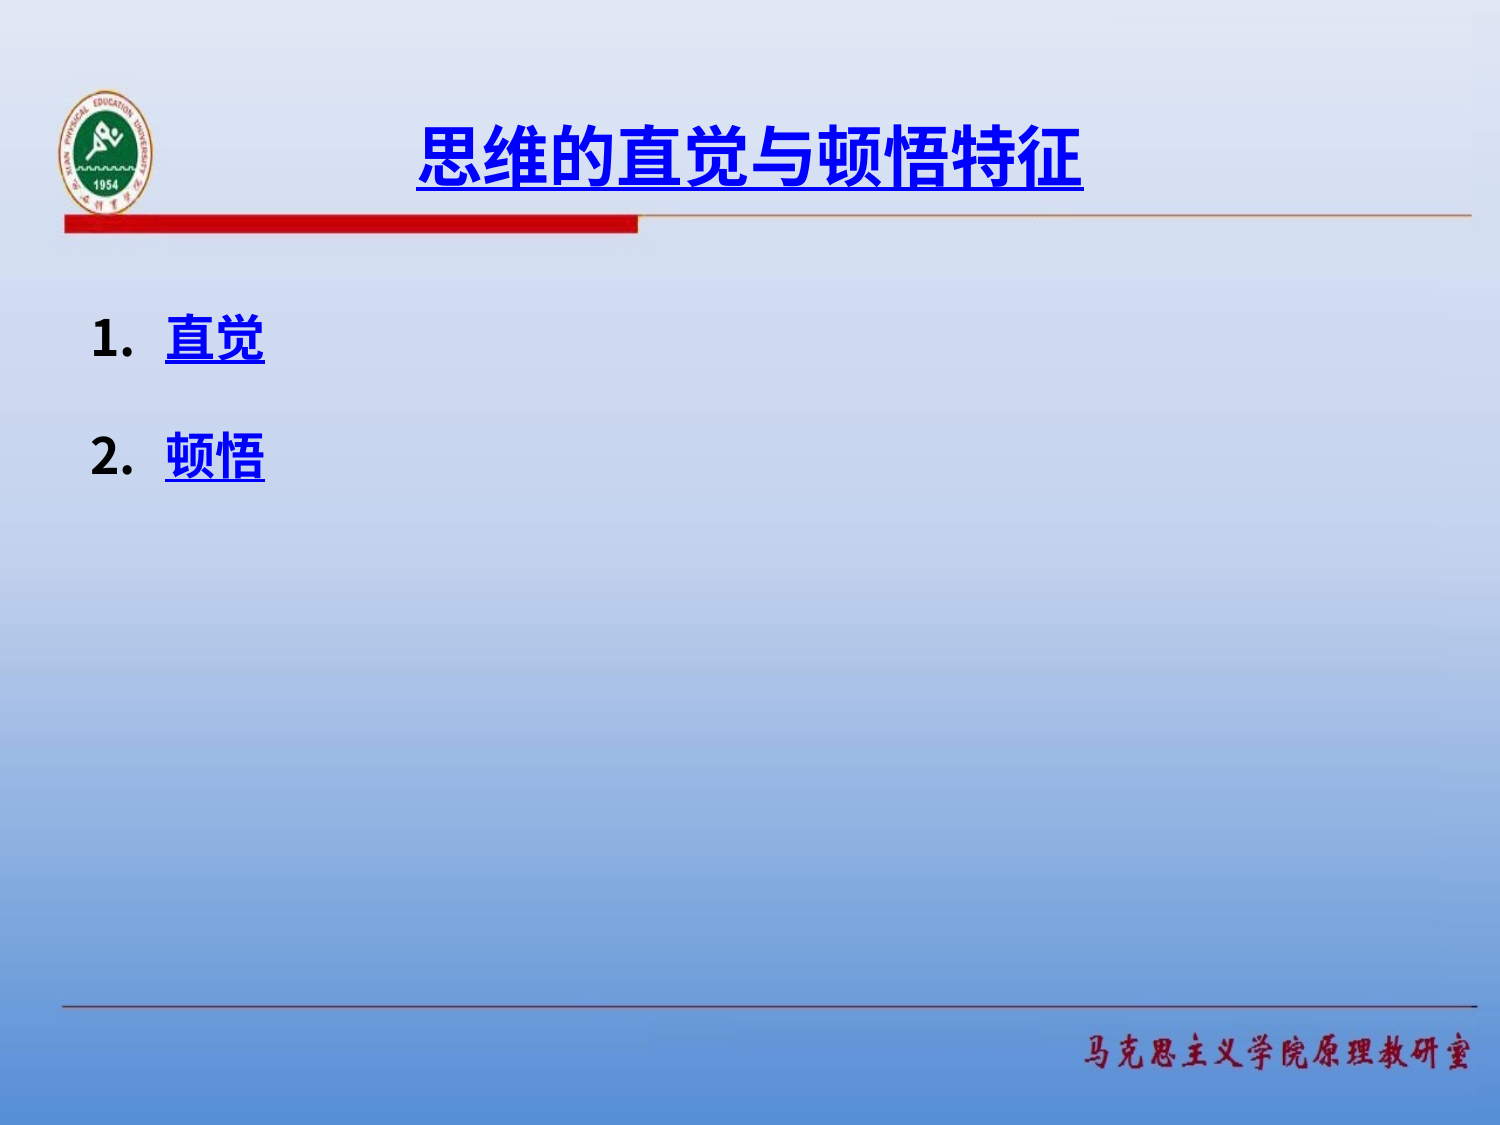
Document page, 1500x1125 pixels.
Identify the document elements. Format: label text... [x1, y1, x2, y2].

title 思维的直觉与顿悟特征 [75, 45, 1425, 233]
picture [0, 0, 1500, 1125]
list 直觉 顿悟 [75, 262, 1425, 1005]
